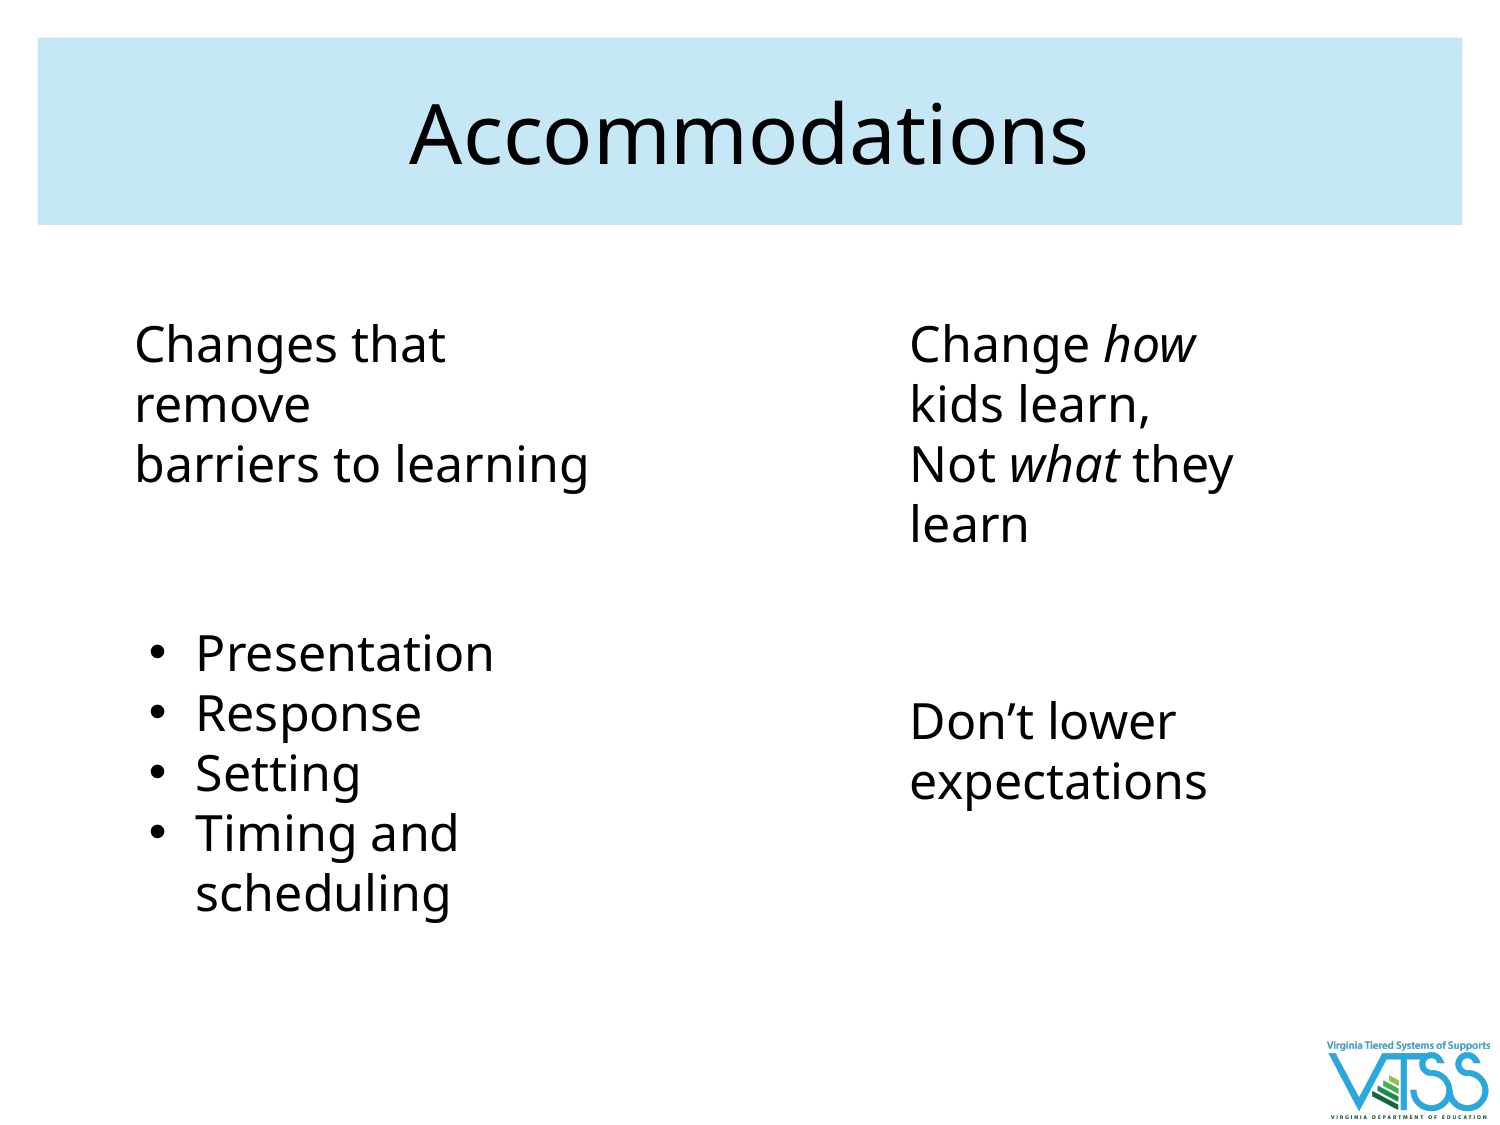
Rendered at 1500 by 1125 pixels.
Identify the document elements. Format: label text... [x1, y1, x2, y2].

text_box Change how kids learn, Not what they learn [895, 305, 1258, 502]
text_box Presentation Response Setting Timing and scheduling [133, 613, 634, 857]
text_box Don’t lower expectations [895, 682, 1353, 789]
title Accommodations [37, 37, 1463, 225]
picture [1327, 1041, 1490, 1119]
text_box Changes that remove barriers to learning [119, 305, 652, 412]
